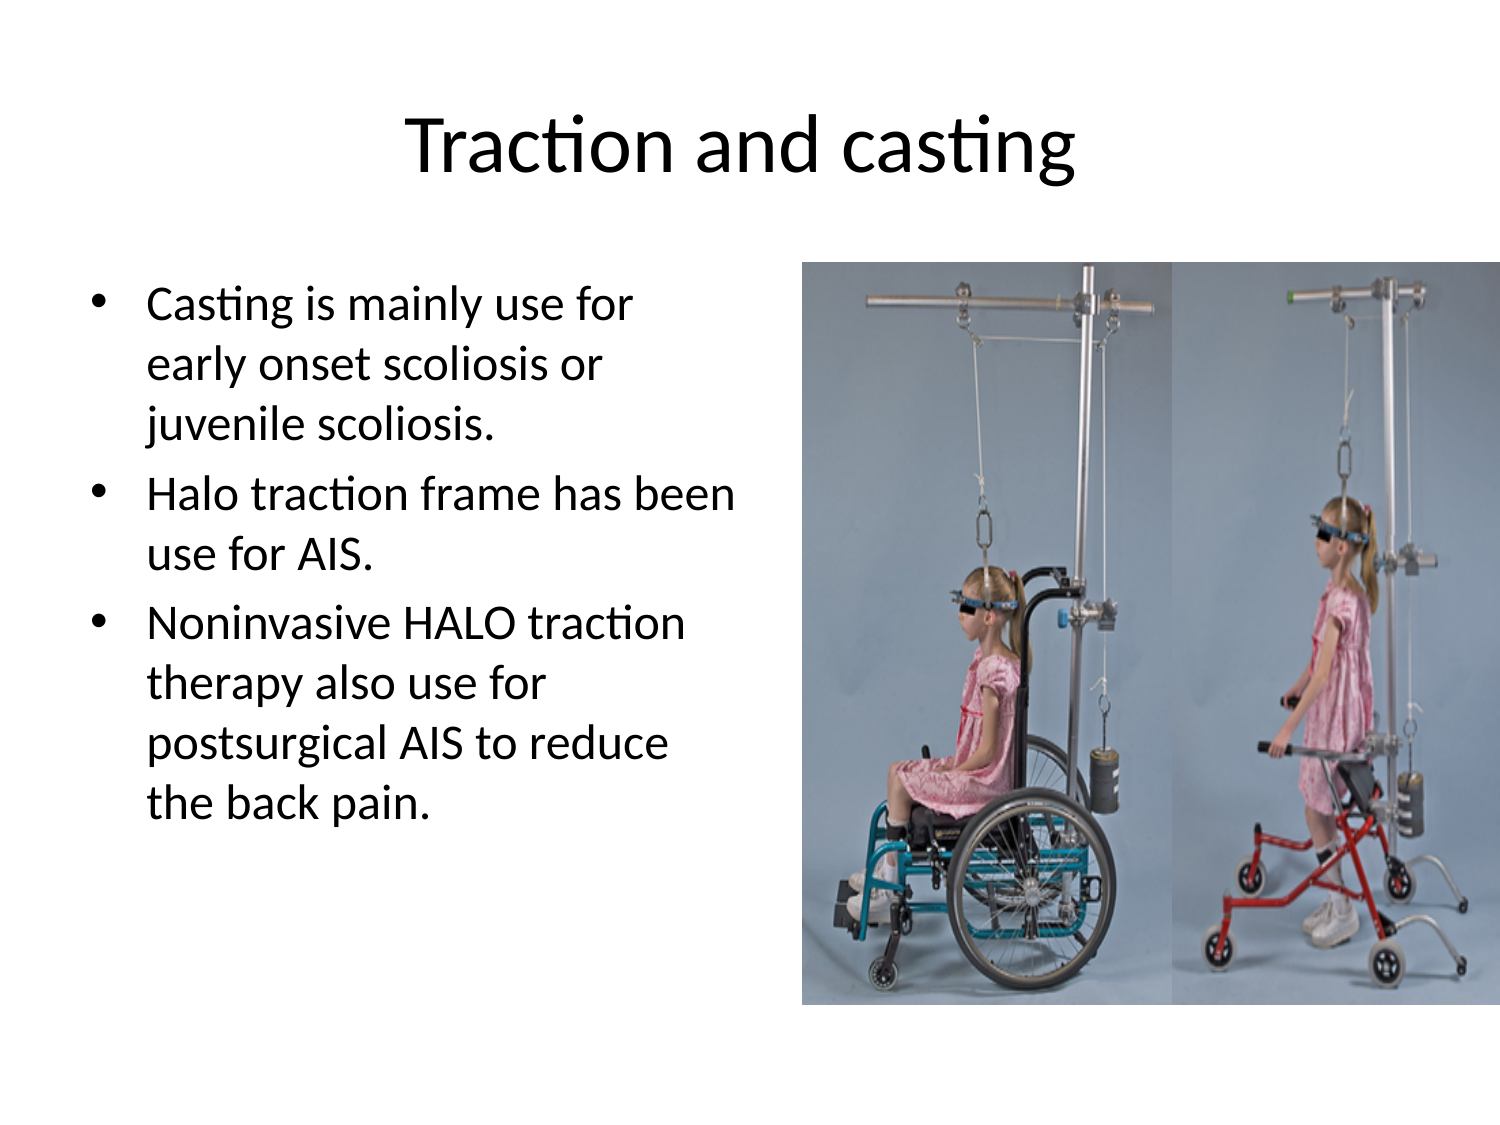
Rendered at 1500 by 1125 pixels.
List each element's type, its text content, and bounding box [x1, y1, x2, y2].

picture [802, 262, 1500, 1006]
title Traction and casting [75, 45, 1425, 233]
list Casting is mainly use for early onset scoliosis or juvenile scoliosis. Halo traction frame has been use for AIS. Noninvasive HALO traction therapy also use for postsurgical AIS to reduce the back pain. [75, 262, 761, 1005]
